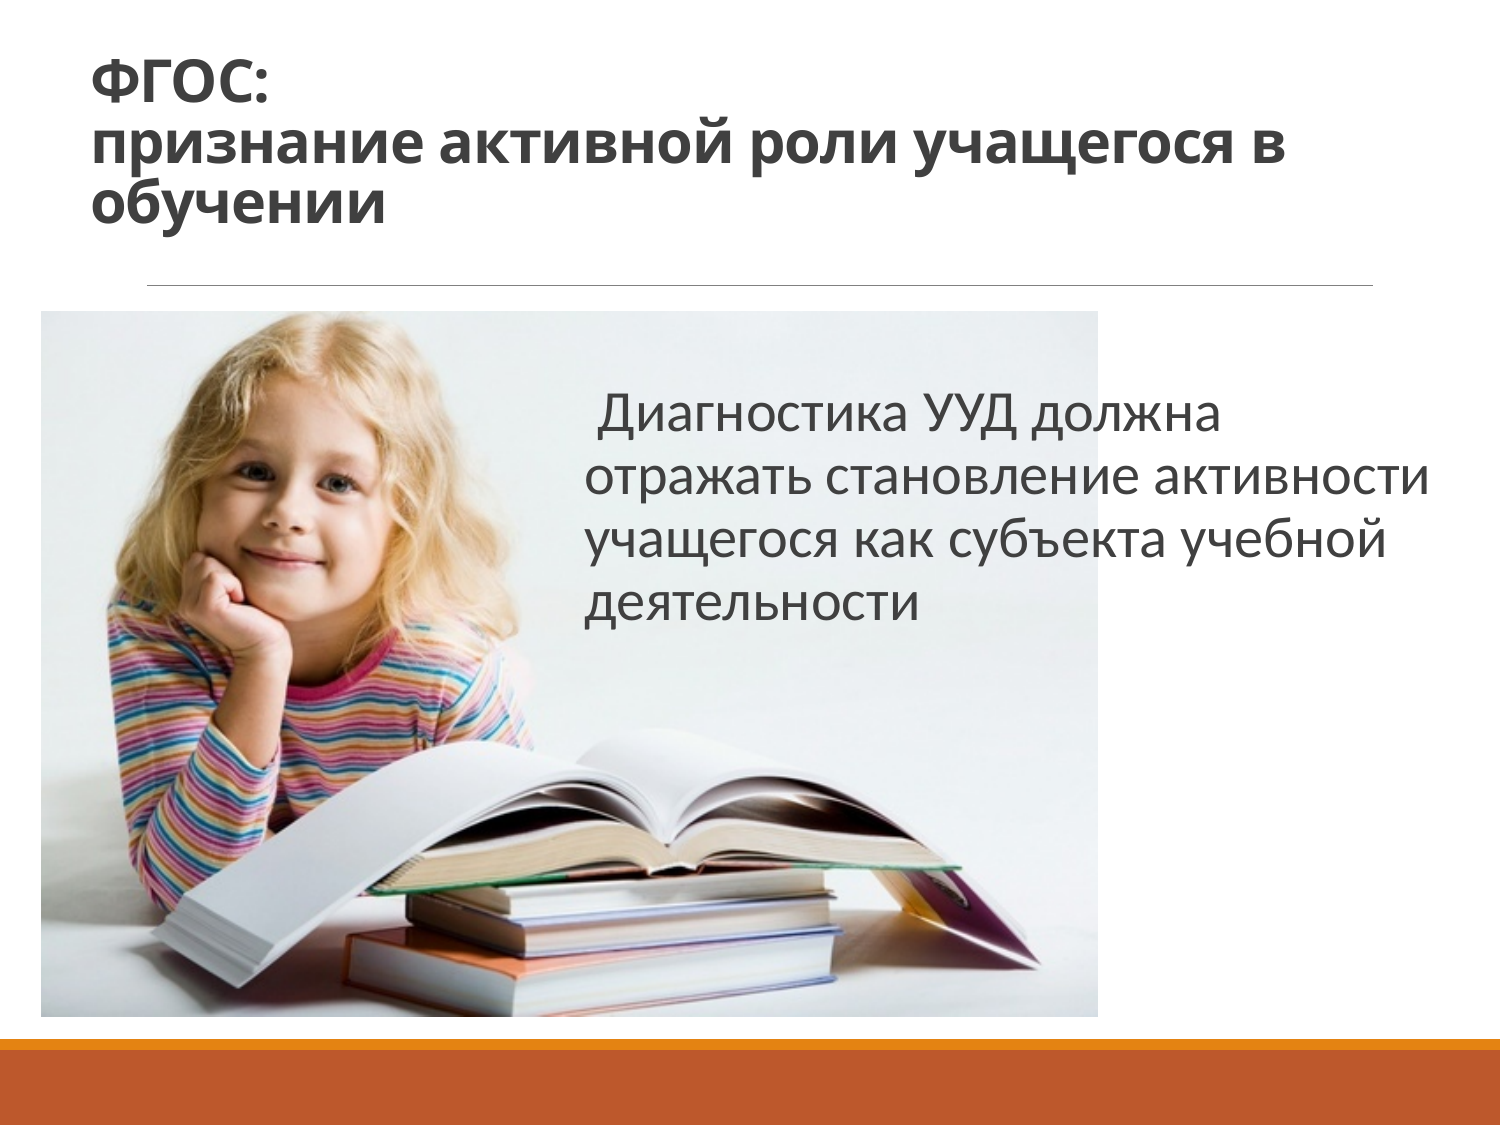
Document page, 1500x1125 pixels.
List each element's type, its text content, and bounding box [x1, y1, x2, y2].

title ФГОС: признание активной роли учащегося в обучении [75, 45, 1425, 244]
list Диагностика УУД должна отражать становление активности учащегося как субъекта учебной деятельности [1109, 373, 1447, 791]
picture [40, 311, 1099, 1017]
